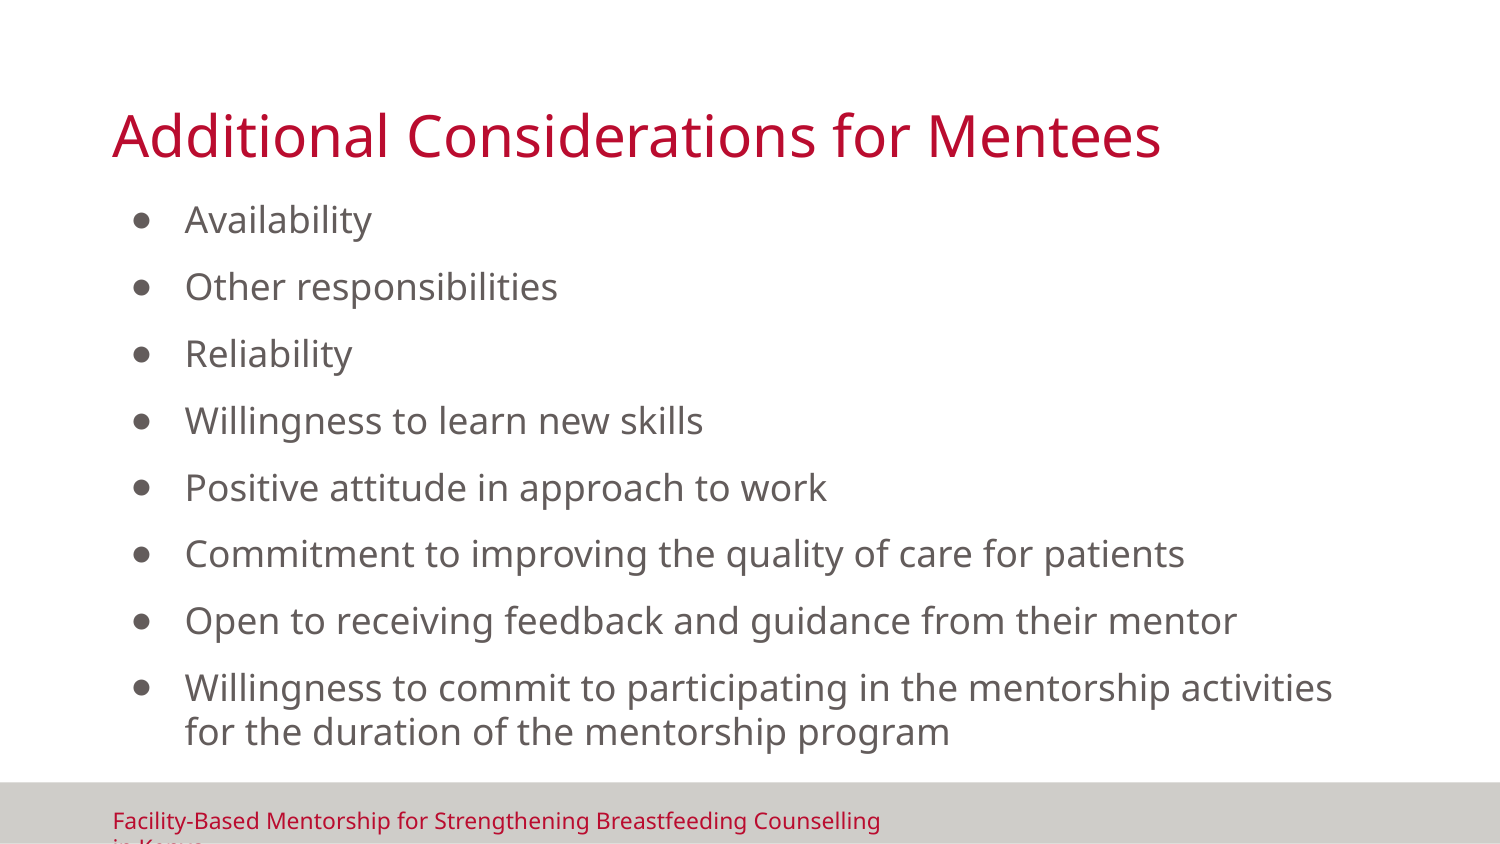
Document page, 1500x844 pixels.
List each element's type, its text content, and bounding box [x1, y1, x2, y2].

title Additional Considerations for Mentees [112, 56, 1388, 169]
list Availability Other responsibilities Reliability Willingness to learn new skills Positive attitude in approach to work Commitment to improving the quality of care for patients Open to receiving feedback and guidance from their mentor Willingness to commit to participating in the mentorship activities for the duration of the mentorship program [112, 196, 1388, 760]
